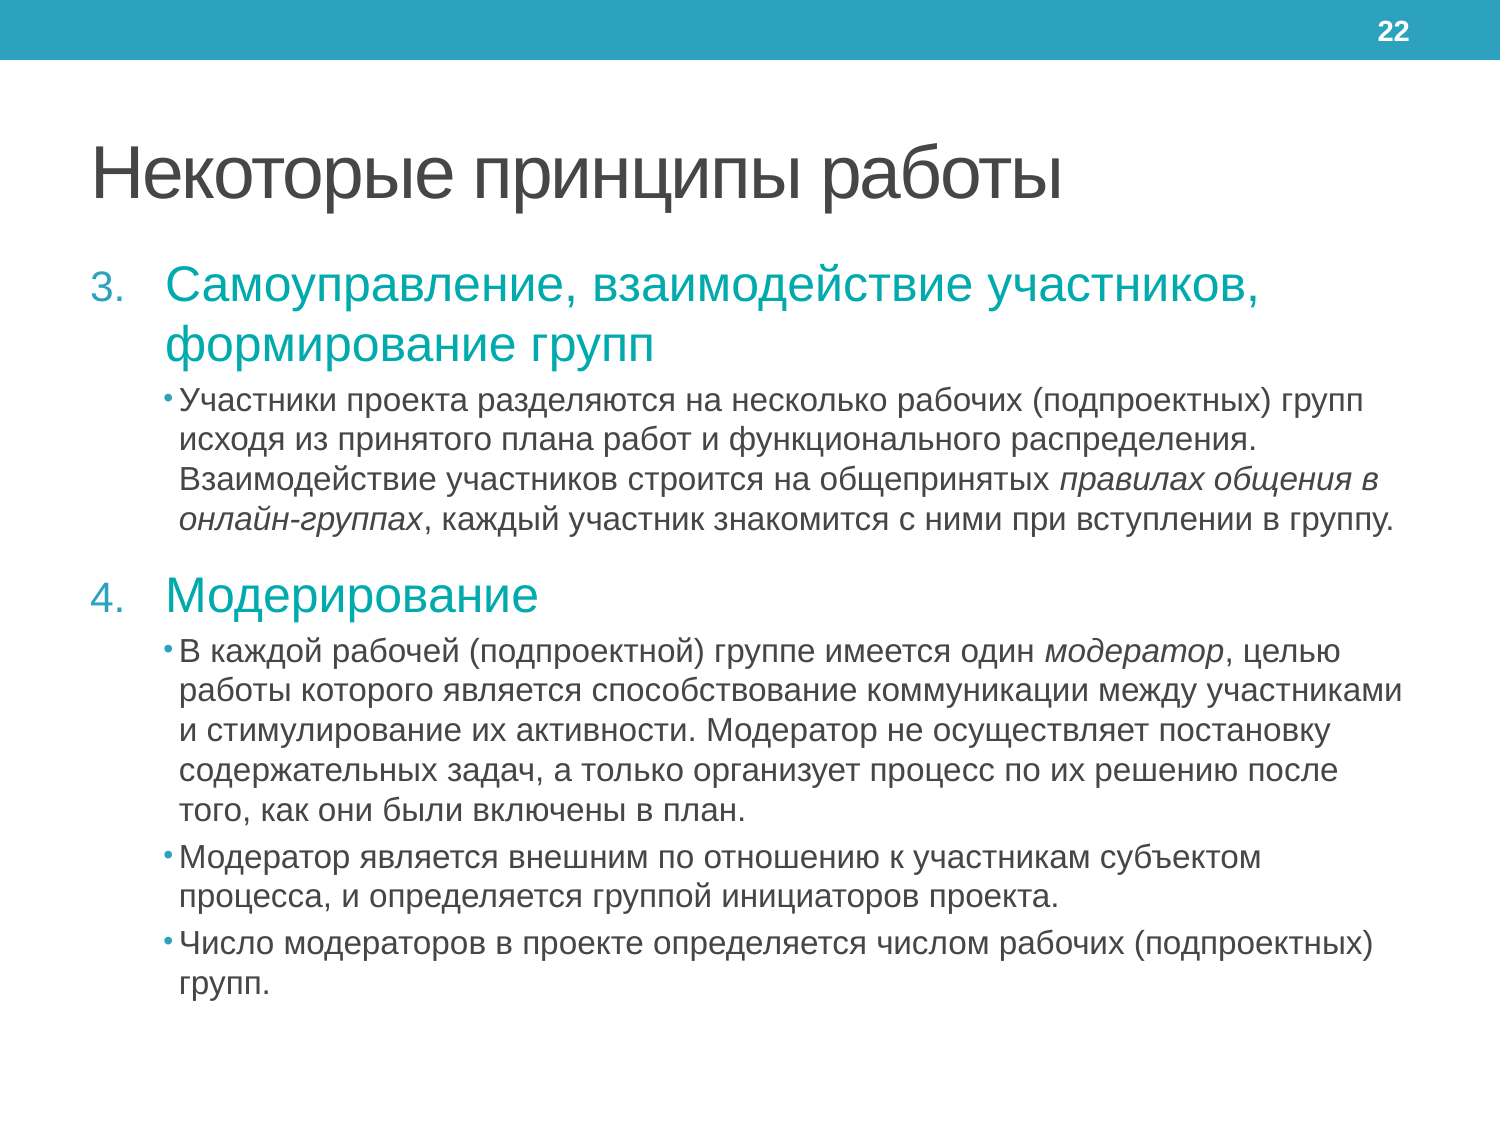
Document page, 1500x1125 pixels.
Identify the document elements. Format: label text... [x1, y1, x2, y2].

list Самоуправление, взаимодействие участников, формирование групп Участники проекта разделяются на несколько рабочих (подпроектных) групп исходя из принятого плана работ и функционального распределения. Взаимодействие участников строится на общепринятых правилах общения в онлайн-группах, каждый участник знакомится с ними при вступлении в группу. Модерирование В каждой рабочей (подпроектной) группе имеется один модератор, целью работы которого является способствование коммуникации между участниками и стимулирование их активности. Модератор не осуществляет постановку содержательных задач, а только организует процесс по их решению после того, как они были включены в план. Модератор является внешним по отношению к участникам субъектом процесса, и определяется группой инициаторов проекта. Число модераторов в проекте определяется числом рабочих (подпроектных) групп. [75, 243, 1425, 1044]
title Некоторые принципы работы [75, 87, 1425, 243]
slide_number 22 [1250, 3, 1425, 57]
